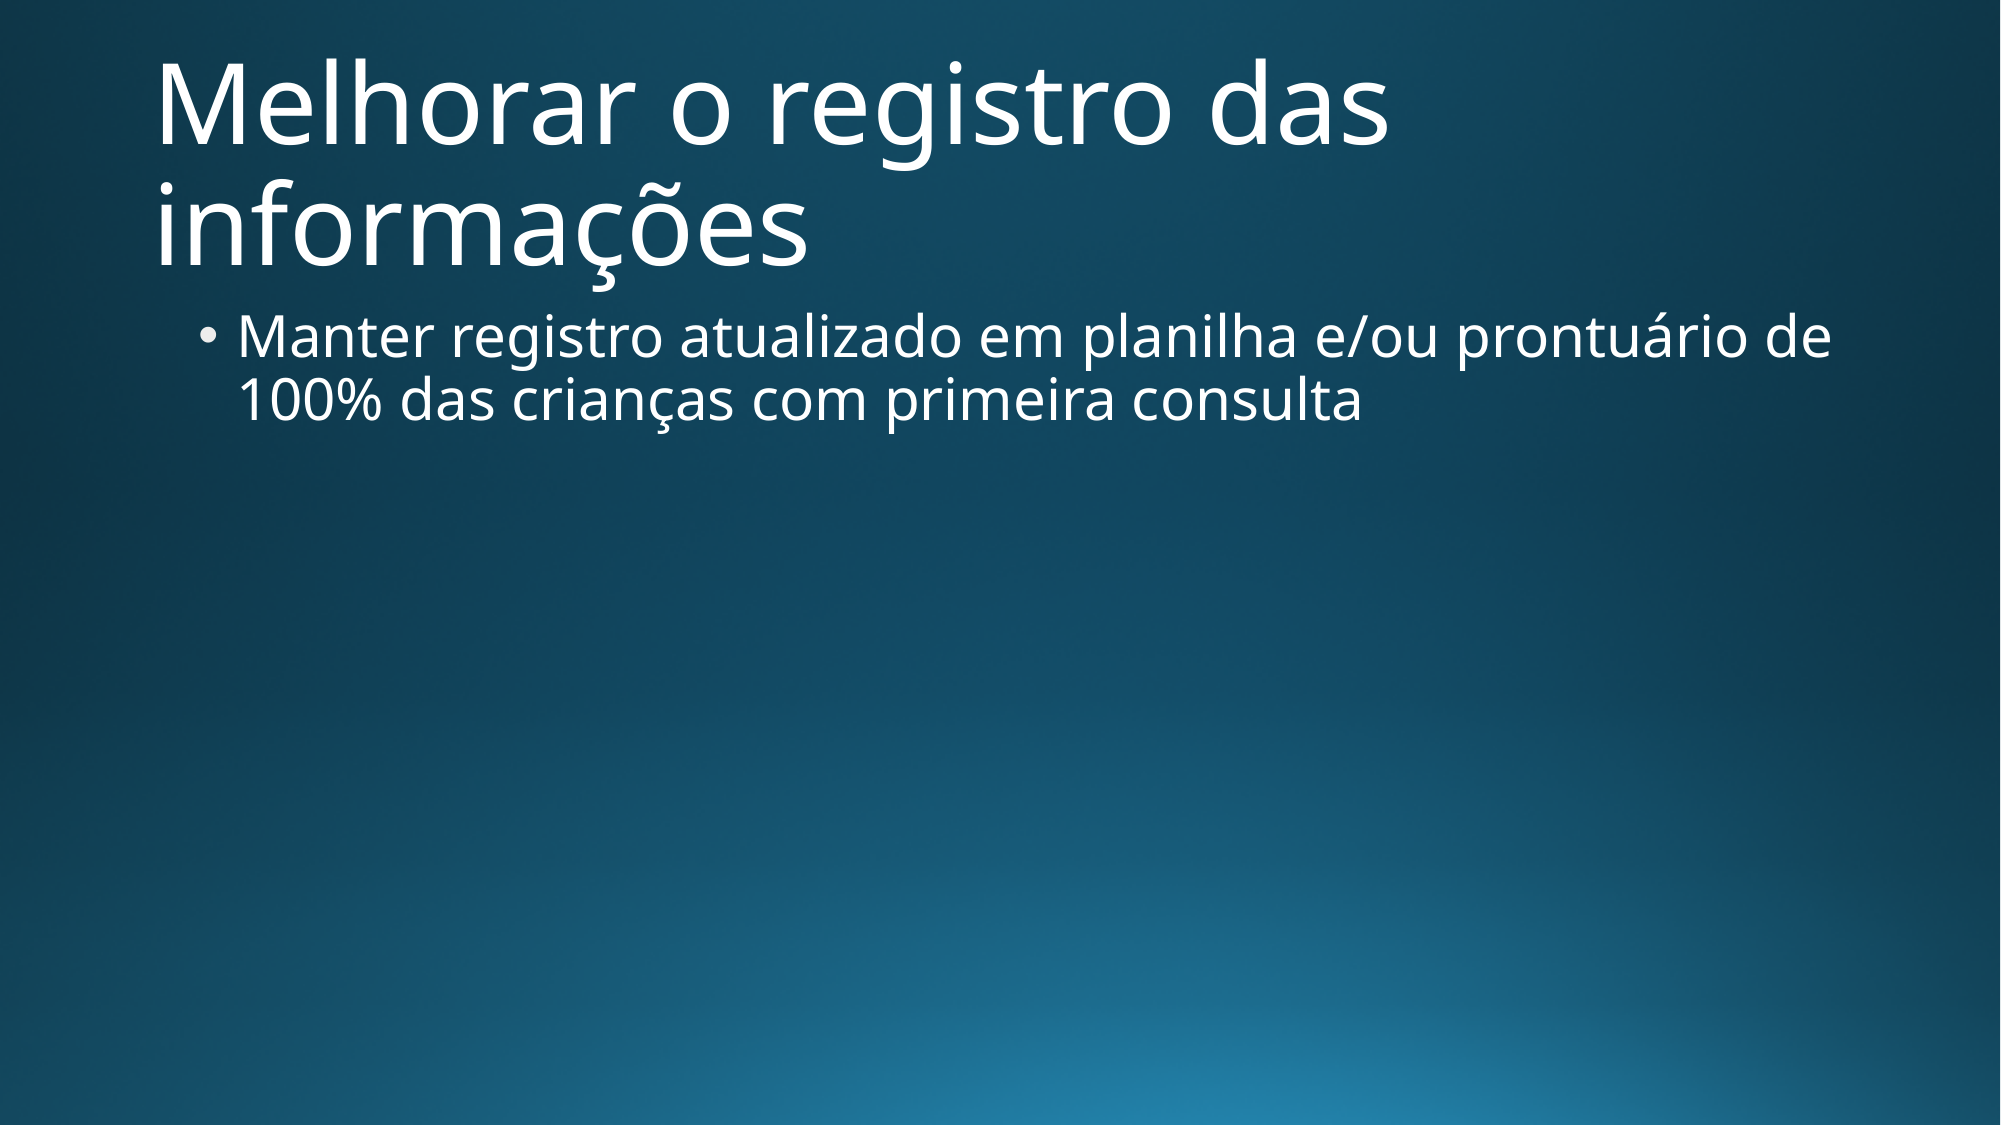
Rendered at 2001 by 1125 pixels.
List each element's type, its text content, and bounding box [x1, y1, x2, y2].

title Melhorar o registro das informações [137, 59, 1863, 278]
list Manter registro atualizado em planilha e/ou prontuário de 100% das crianças com primeira consulta [183, 299, 1863, 1014]
picture [0, 0, 2001, 1125]
